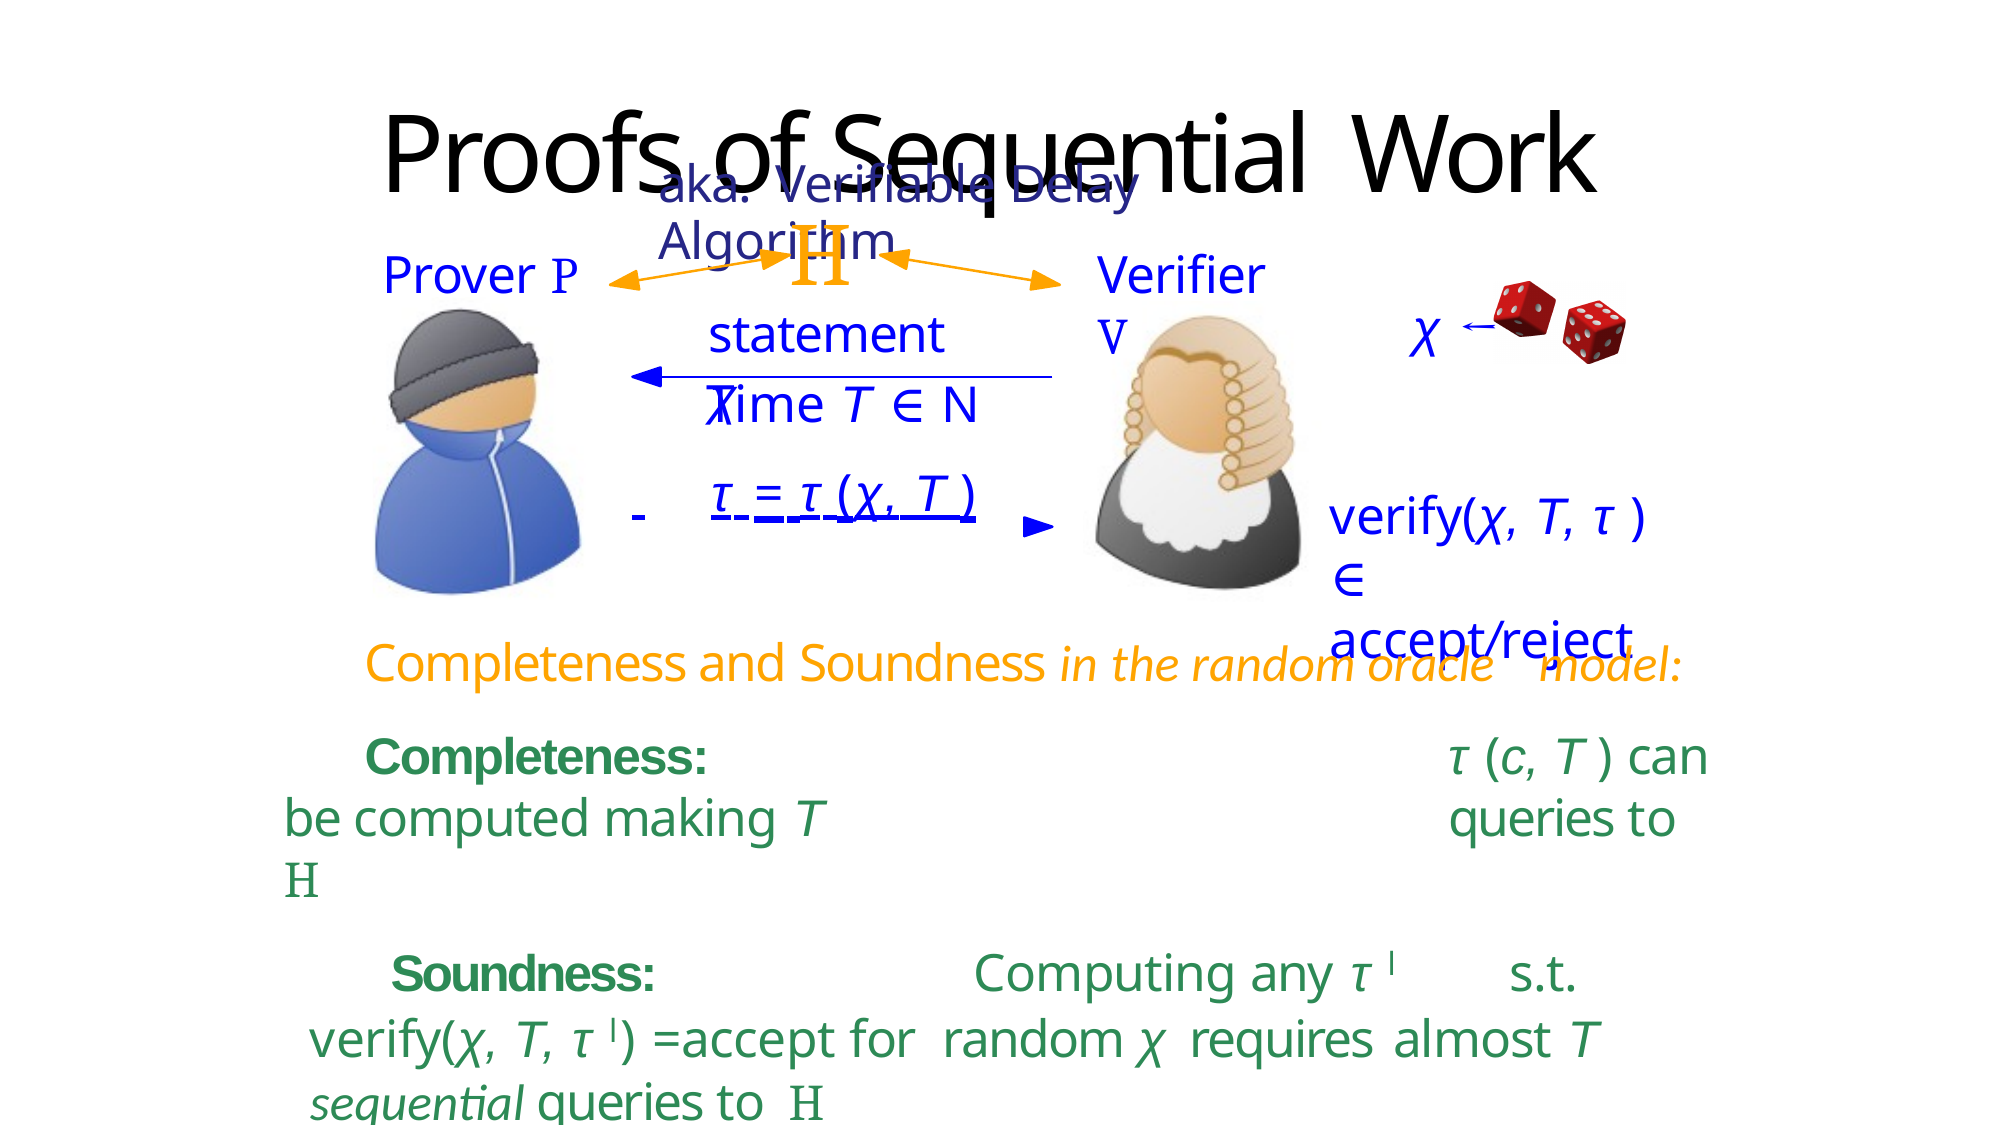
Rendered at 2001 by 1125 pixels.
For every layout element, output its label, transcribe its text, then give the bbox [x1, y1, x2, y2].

text_box [1024, 522, 1053, 537]
text_box [1493, 281, 1626, 364]
text_box [879, 250, 910, 269]
text_box H [788, 194, 869, 300]
text_box aka. Verifiable Delay Algorithm [656, 156, 1348, 270]
text_box [1083, 301, 1322, 602]
text_box [372, 297, 593, 607]
text_box Verifier V [1095, 241, 1305, 366]
text_box verify(χ, T, τ ) ∈ accept/reject [1328, 482, 1684, 629]
text_box statement χ [707, 300, 978, 370]
text_box χ ← [1410, 295, 1514, 358]
text_box [609, 271, 640, 290]
text_box Time T ∈ N τ = τ (χ, T ) [630, 370, 1055, 522]
text_box [760, 250, 790, 269]
title Proofs of Sequential Work [373, 57, 1927, 246]
text_box Completeness and Soundness in the random oracle model: Completeness: τ (c, T ) can be computed making T queries to H Soundness: Computing any τ l s.t. verify(χ, T, τ l) =accept for random χ requires almost T sequential queries to H massive parallelism useless to generate valid proof faster ⇒ prover must make almost T sequential queries ∼ T time [281, 629, 1724, 1125]
text_box [1030, 271, 1060, 290]
text_box Prover P [380, 241, 581, 304]
